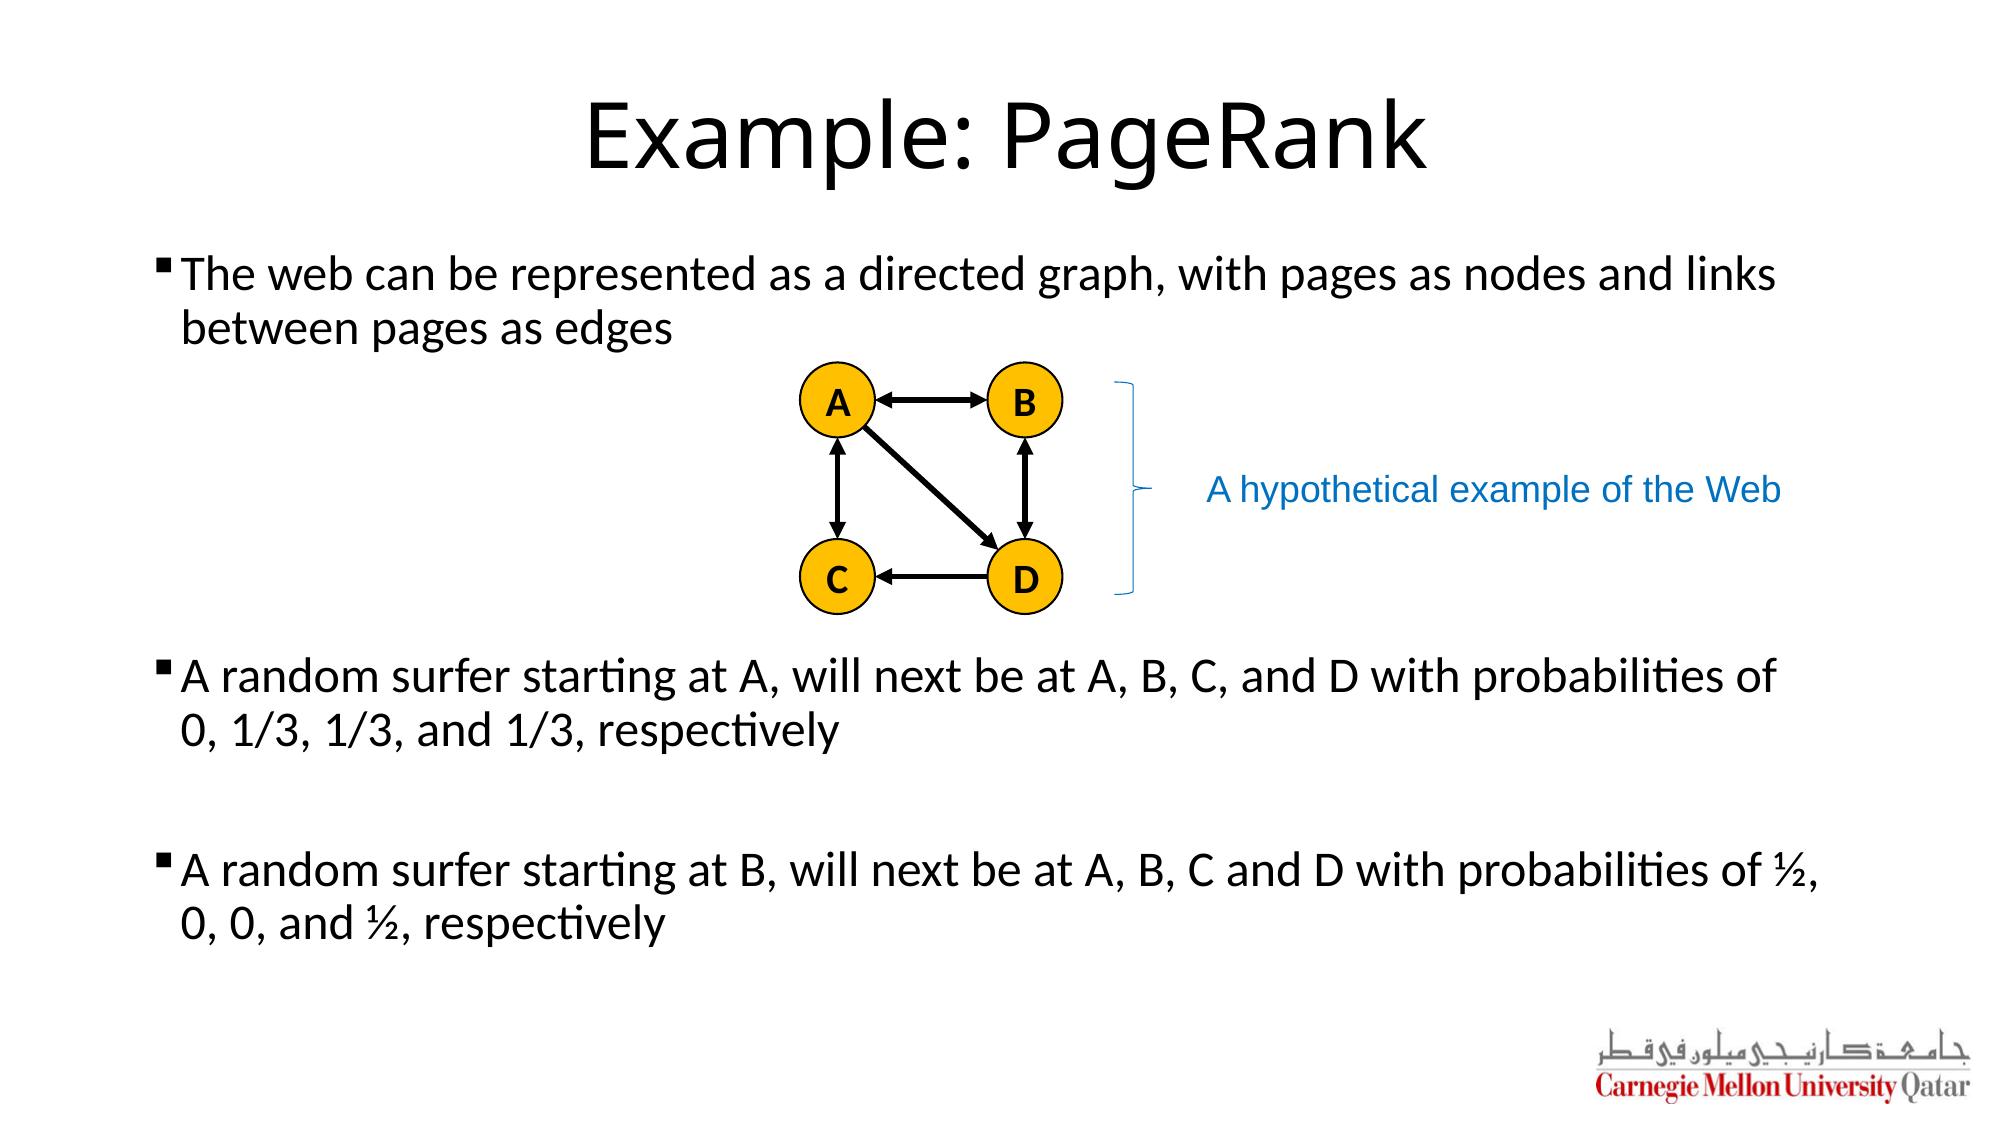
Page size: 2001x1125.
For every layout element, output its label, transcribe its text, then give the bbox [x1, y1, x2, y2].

text_box A hypothetical example of the Web [1191, 457, 1797, 518]
text_box D [986, 538, 1064, 616]
list The web can be represented as a directed graph, with pages as nodes and links between pages as edges A random surfer starting at A, will next be at A, B, C, and D with probabilities of 0, 1/3, 1/3, and 1/3, respectively A random surfer starting at B, will next be at A, B, C and D with probabilities of ½, 0, 0, and ½, respectively [137, 239, 1836, 983]
text_box B [986, 361, 1064, 439]
text_box C [798, 538, 876, 616]
text_box [1114, 381, 1152, 595]
title Example: PageRank [287, 45, 1725, 233]
text_box A [798, 361, 876, 439]
picture [1596, 1027, 1971, 1104]
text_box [864, 426, 999, 550]
